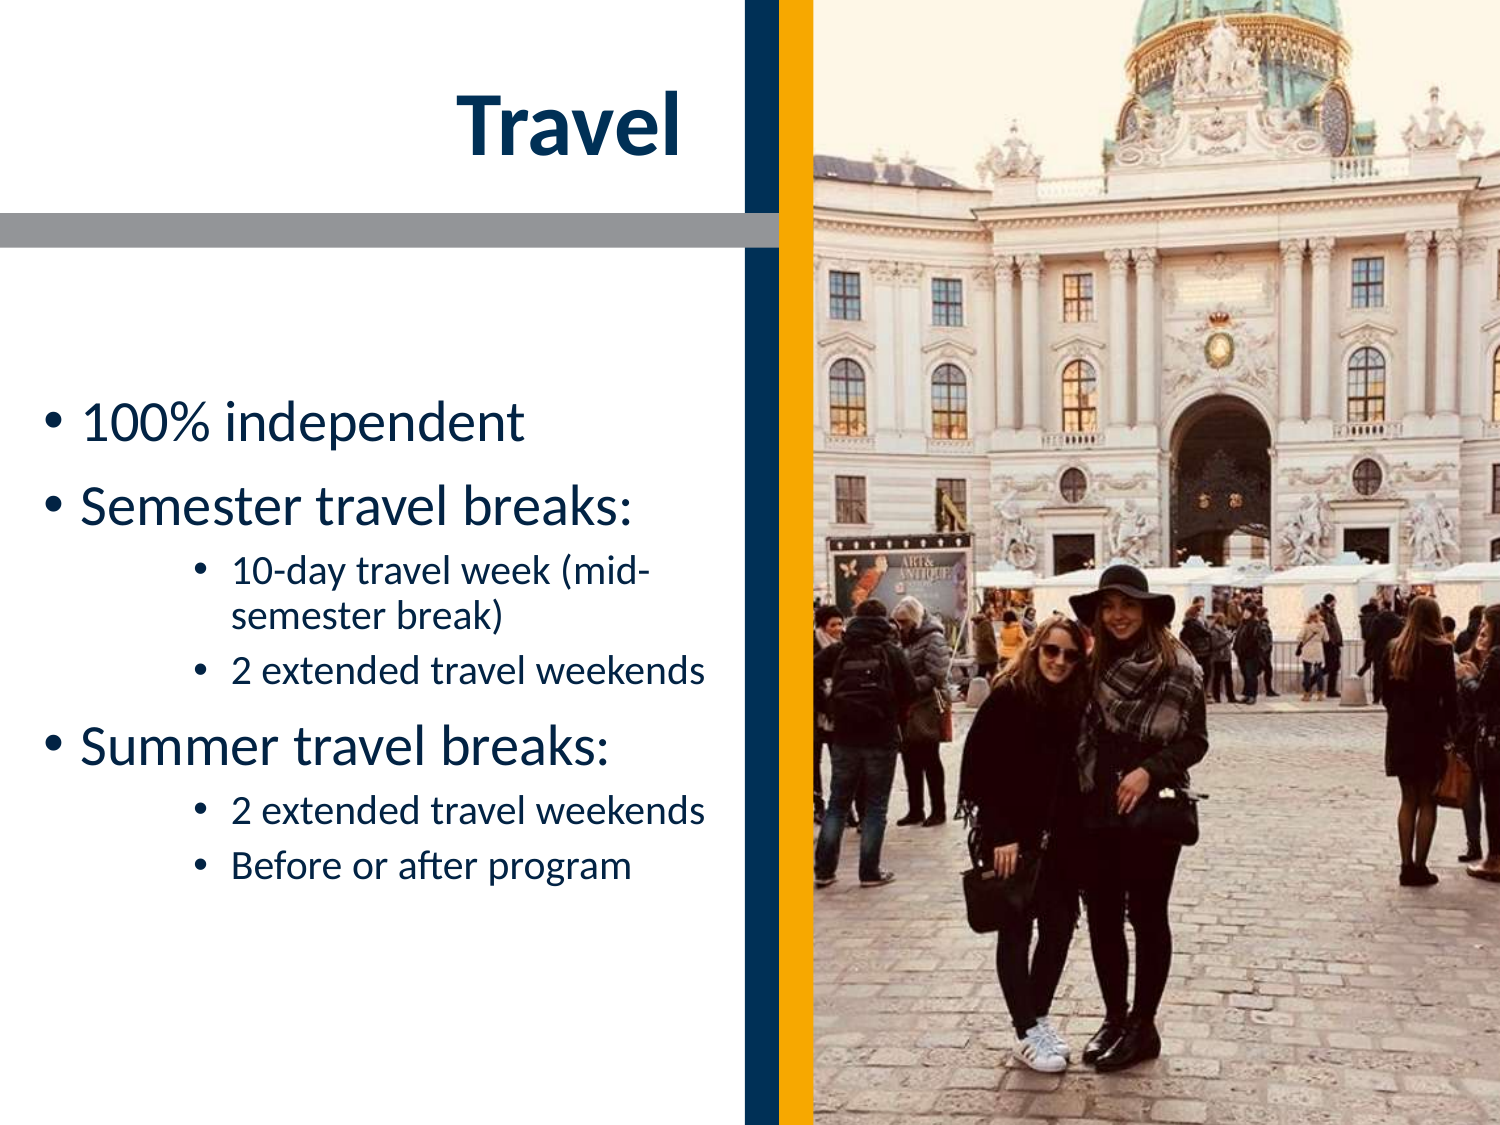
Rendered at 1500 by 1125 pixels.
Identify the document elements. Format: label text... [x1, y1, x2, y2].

title Travel [0, 17, 699, 212]
list 100% independent Semester travel breaks: 10-day travel week (mid-semester break) 2 extended travel weekends Summer travel breaks: 2 extended travel weekends Before or after program [28, 384, 745, 922]
text_box [0, 212, 778, 249]
text_box [778, 0, 784, 1125]
text_box [744, 249, 778, 1125]
picture [784, 0, 1500, 1125]
text_box [744, 0, 778, 212]
